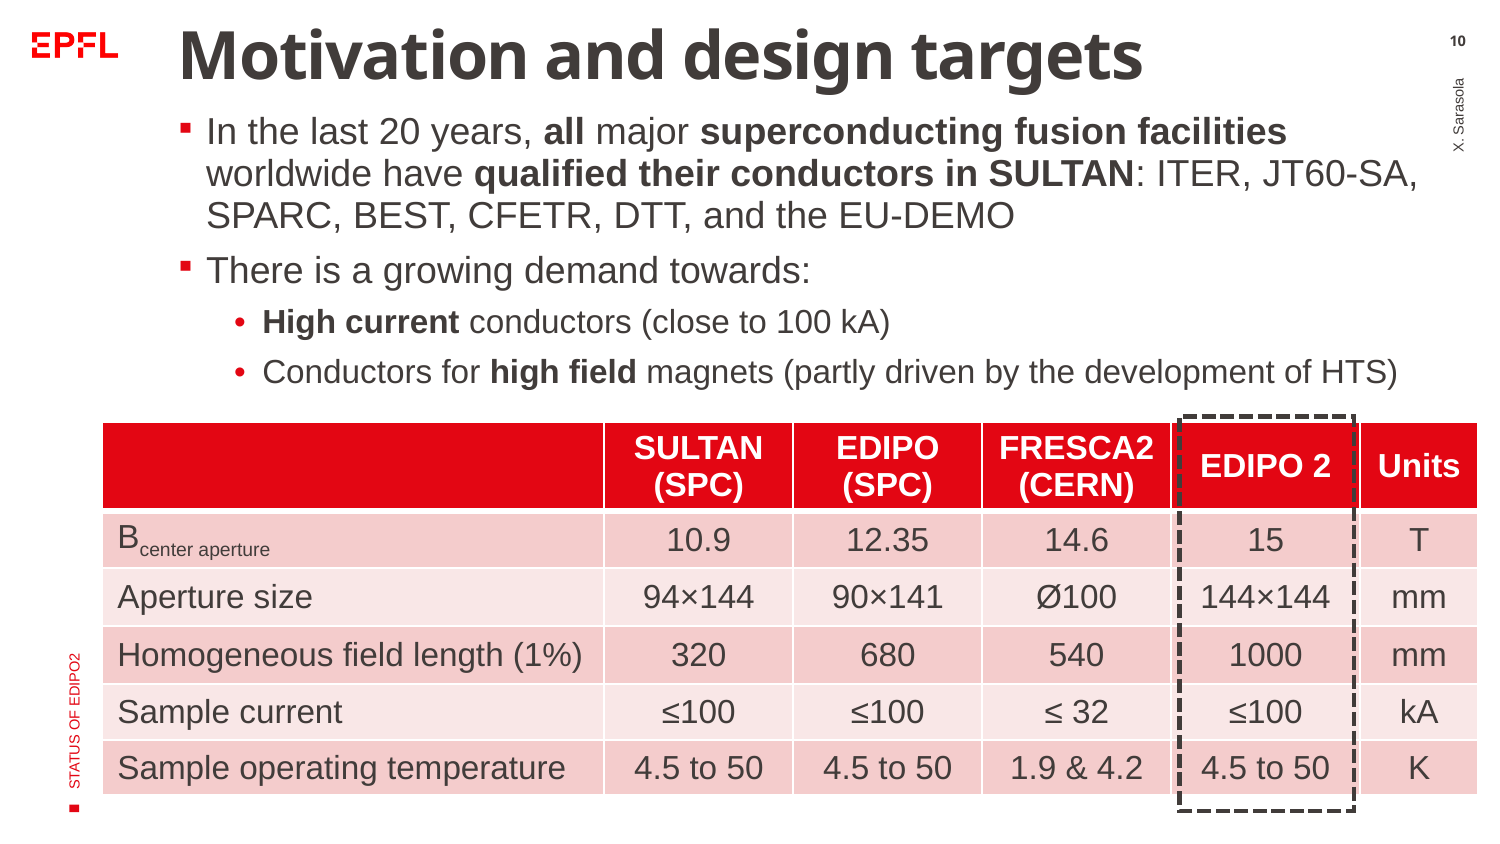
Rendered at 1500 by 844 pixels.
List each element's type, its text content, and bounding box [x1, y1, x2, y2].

table_cell 144×144 [1172, 569, 1179, 625]
table_cell K [1361, 741, 1477, 794]
table_cell 1.9 & 4.2 [983, 741, 1170, 794]
table_cell 1000 [1355, 627, 1359, 683]
table_cell 12.35 [794, 514, 981, 567]
table_header EDIPO (SPC) [794, 423, 981, 508]
table_cell ≤ 32 [983, 685, 1170, 739]
table_header EDIPO 2 [1355, 423, 1359, 508]
table_cell 4.5 to 50 [1172, 741, 1179, 794]
table_cell 15 [1172, 514, 1179, 567]
table_cell T [1361, 514, 1477, 567]
table_cell ≤100 [1172, 685, 1179, 739]
table_cell 1000 [1172, 627, 1179, 683]
table_cell 14.6 [983, 514, 1170, 567]
table_cell Bcenter aperture [103, 514, 603, 567]
table_header [103, 423, 603, 508]
table_cell ≤100 [605, 685, 792, 739]
table_cell 680 [794, 627, 981, 683]
slide_number Status of EDIPO2 [0, 256, 149, 805]
table_cell Homogeneous field length (1%) [103, 627, 603, 683]
text_box [1179, 415, 1355, 812]
slide_number 10 [1415, 32, 1500, 59]
table_cell kA [1361, 685, 1477, 739]
table_cell ≤100 [1355, 685, 1359, 739]
table_cell 320 [605, 627, 792, 683]
table_cell 540 [983, 627, 1170, 683]
table_cell 4.5 to 50 [794, 741, 981, 794]
table_cell ≤100 [794, 685, 981, 739]
table_cell 90×141 [794, 569, 981, 625]
table_header EDIPO 2 [1172, 423, 1179, 508]
footer X. Sarasola [1415, 59, 1500, 641]
table_cell 4.5 to 50 [605, 741, 792, 794]
table_cell Sample operating temperature [103, 741, 603, 794]
table_cell 4.5 to 50 [1355, 741, 1359, 794]
picture [21, 21, 129, 69]
table_cell 94×144 [605, 569, 792, 625]
text_box In the last 20 years, all major superconducting fusion facilities worldwide have qualified their conductors in SULTAN: ITER, JT60-SA, SPARC, BEST, CFETR, DTT, and the EU-DEMO There is a growing demand towards: High current conductors (close to 100 kA) Conductors for high field magnets (partly driven by the development of HTS) [148, 103, 1448, 411]
table_cell mm [1361, 569, 1477, 625]
table_cell Ø100 [983, 569, 1170, 625]
table_cell mm [1361, 627, 1477, 683]
table_cell 15 [1355, 514, 1359, 567]
table_cell Sample current [103, 685, 603, 739]
table_cell 144×144 [1355, 569, 1359, 625]
table_header SULTAN (SPC) [605, 423, 792, 508]
table_header FRESCA2 (CERN) [983, 423, 1170, 508]
table_cell 10.9 [605, 514, 792, 567]
table_cell Aperture size [103, 569, 603, 625]
title Motivation and design targets [148, 21, 1428, 102]
table_header Units [1361, 423, 1477, 508]
